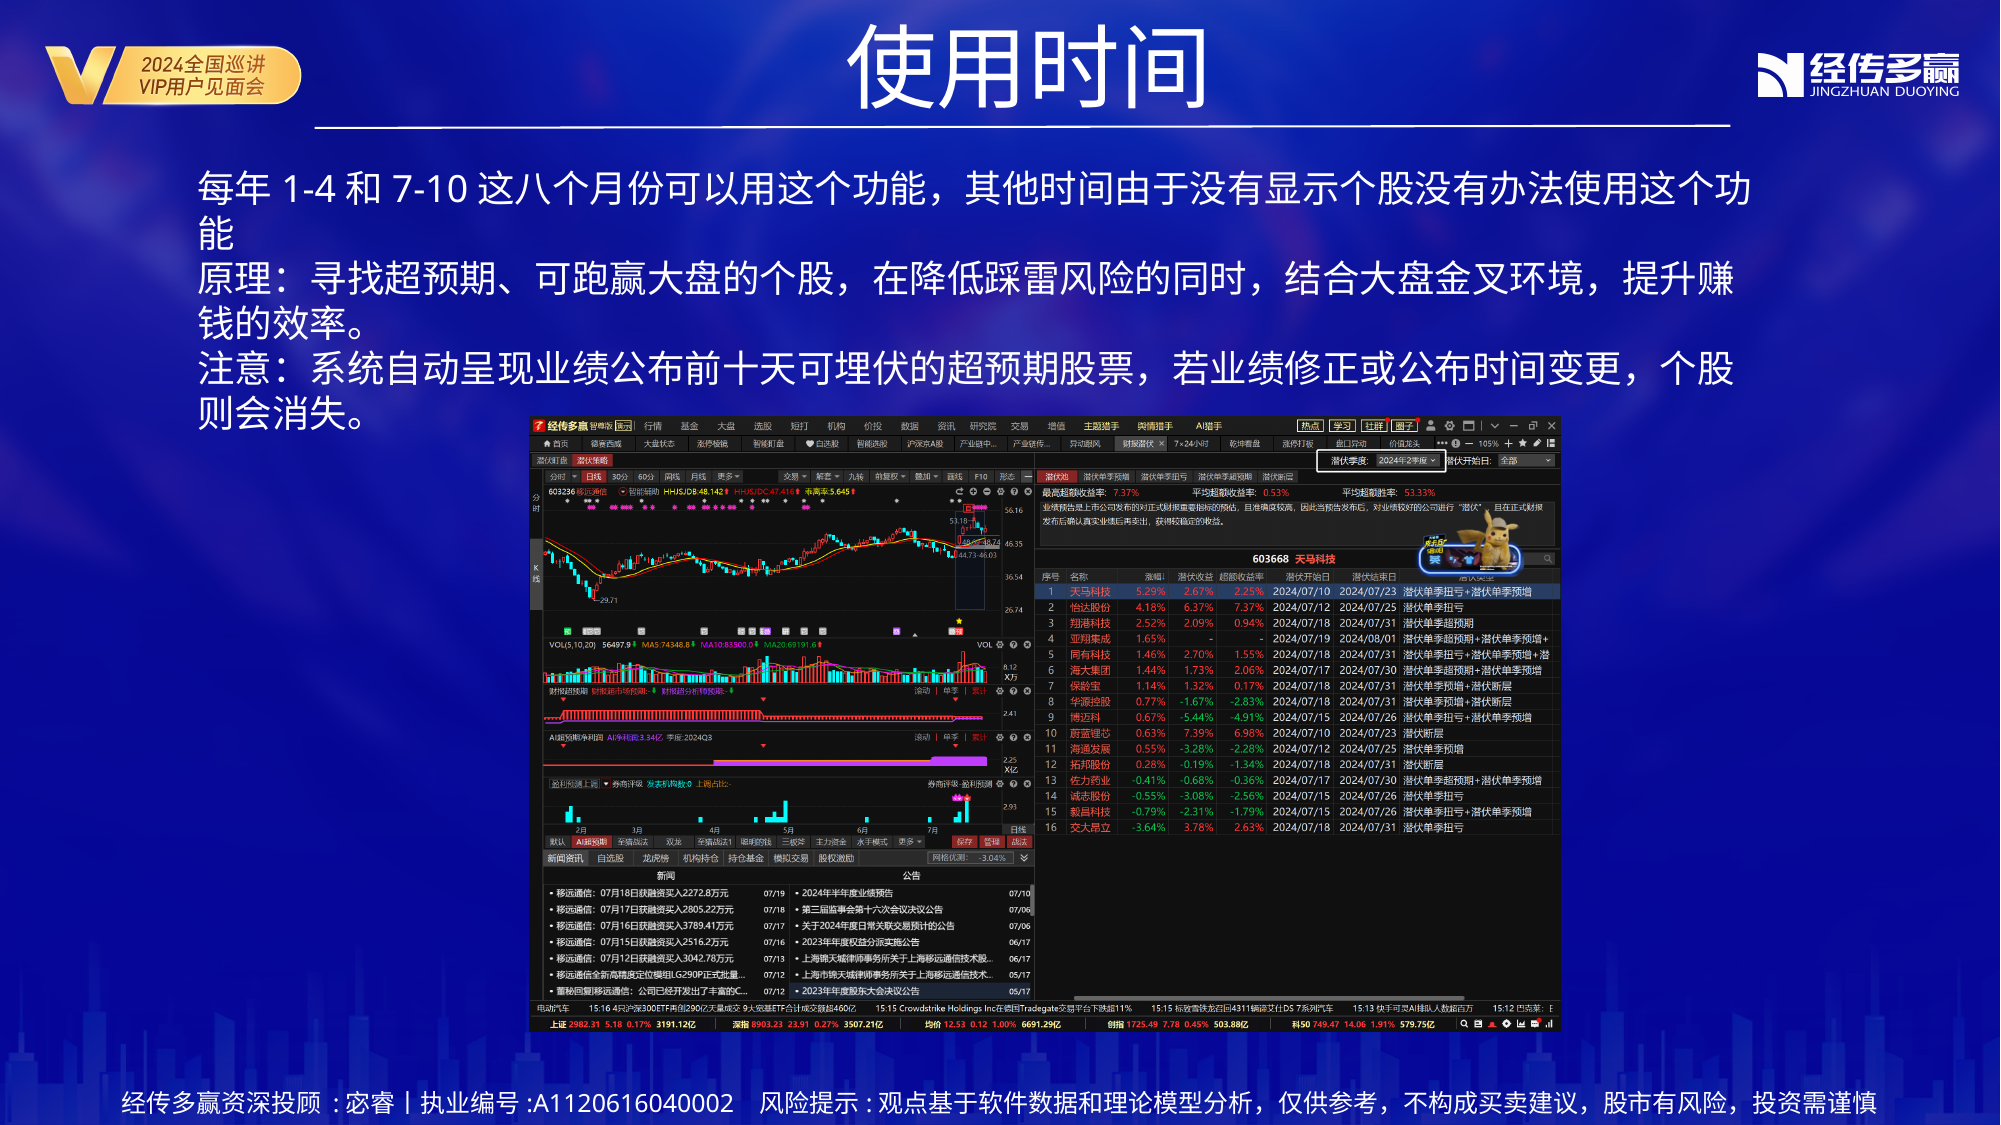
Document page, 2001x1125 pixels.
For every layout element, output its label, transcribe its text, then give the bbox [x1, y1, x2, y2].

text_box 每年1-4和7-10这八个月份可以用这个功能，其他时间由于没有显示个股没有办法使用这个功能 原理：寻找超预期、可跑赢大盘的个股，在降低踩雷风险的同时，结合大盘金叉环境，提升赚钱的效率。 注意：系统自动呈现业绩公布前十天可埋伏的超预期股票，若业绩修正或公布时间变更，个股则会消失。 [182, 157, 1778, 443]
text_box 使用时间 [400, 2, 1657, 128]
text_box 经传多赢资深投顾 :宓睿丨执业编号:A1120616040002 风险提示:观点基于软件数据和理论模型分析，仅供参考，不构成买卖建议，股市有风险，投资需谨慎 [102, 1079, 1898, 1125]
picture [0, 0, 2000, 1125]
